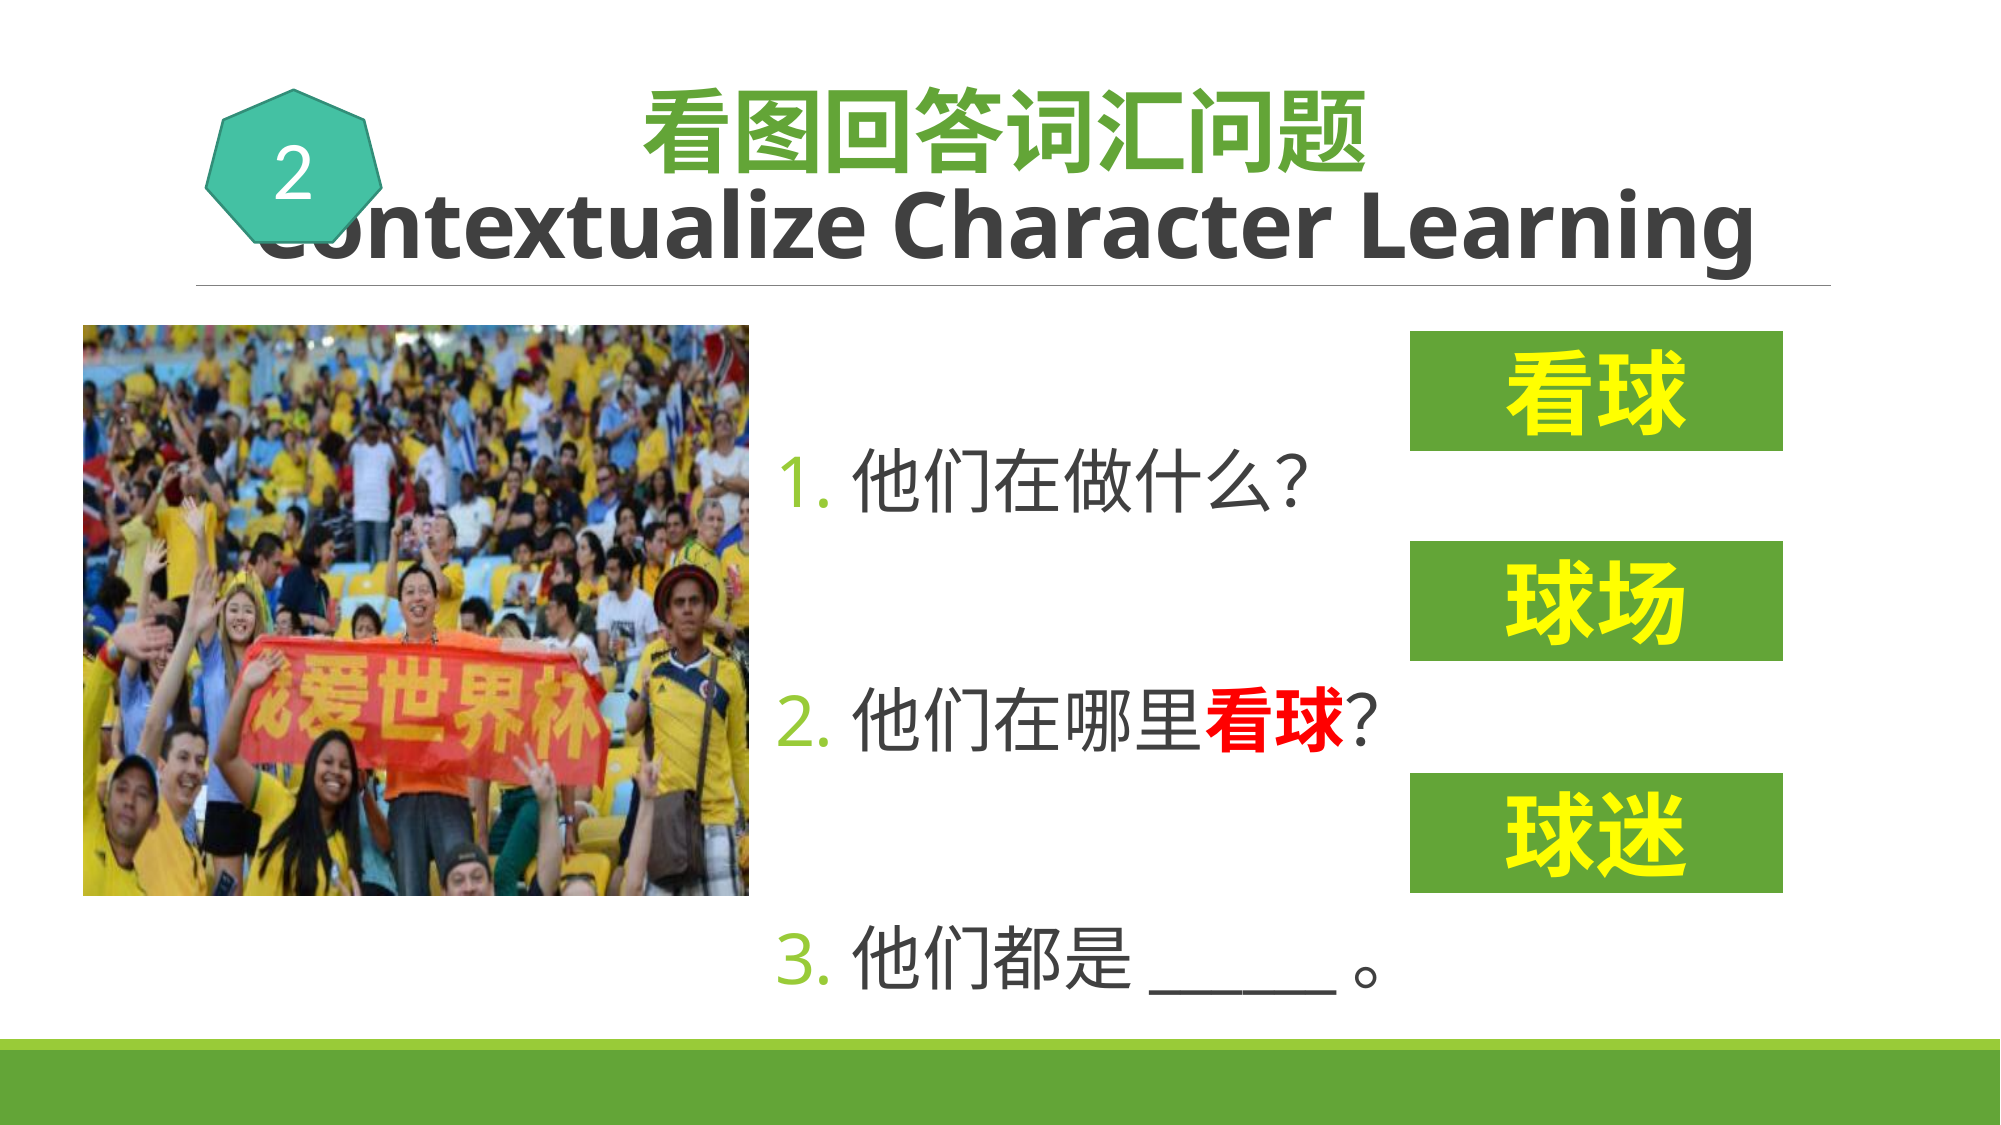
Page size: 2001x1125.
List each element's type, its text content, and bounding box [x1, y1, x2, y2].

text_box 球迷 [1406, 769, 1787, 897]
title 看图回答词汇问题 Contextualize Character Learning [180, 47, 1830, 285]
text_box 球场 [1406, 536, 1787, 665]
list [82, 325, 749, 897]
list 他们在做什么？ 他们在哪里看球？ 他们都是______。 [775, 302, 1830, 1010]
text_box 看球 [1406, 326, 1787, 455]
text_box 2 [204, 88, 383, 244]
